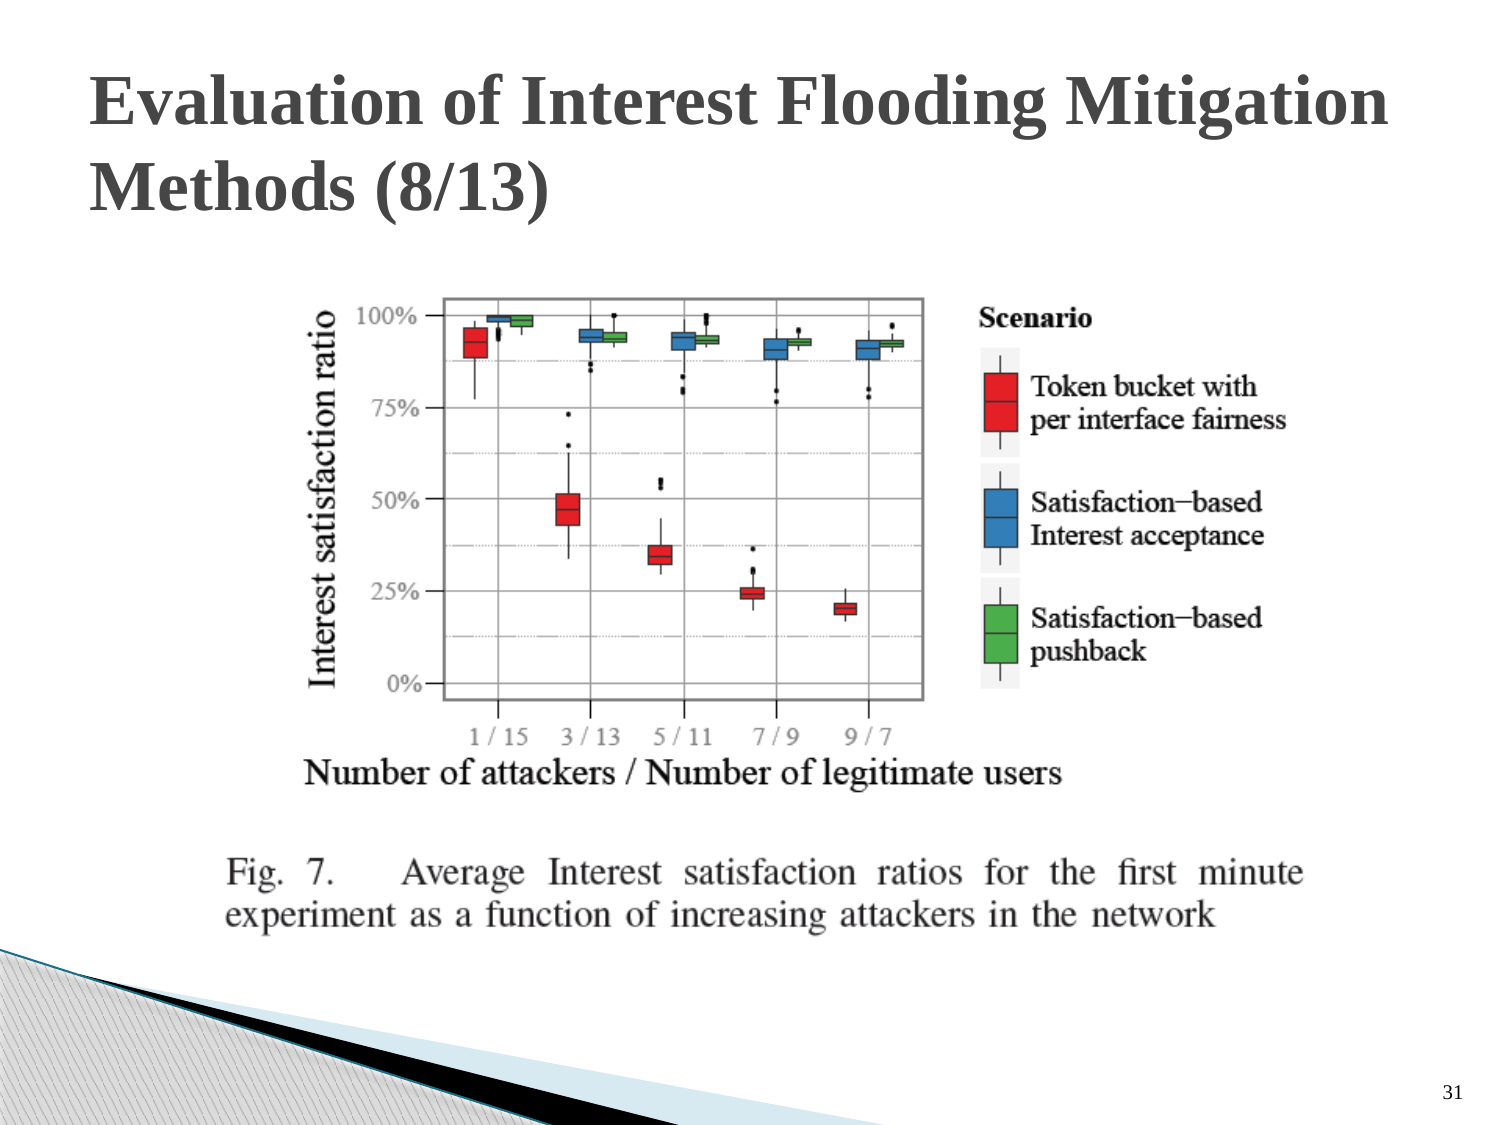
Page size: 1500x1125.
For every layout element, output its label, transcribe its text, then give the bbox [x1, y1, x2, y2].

title Evaluation of Interest Flooding Mitigation Methods (8/13) [75, 45, 1425, 233]
picture [174, 243, 1325, 949]
slide_number 31 [1418, 1051, 1479, 1112]
